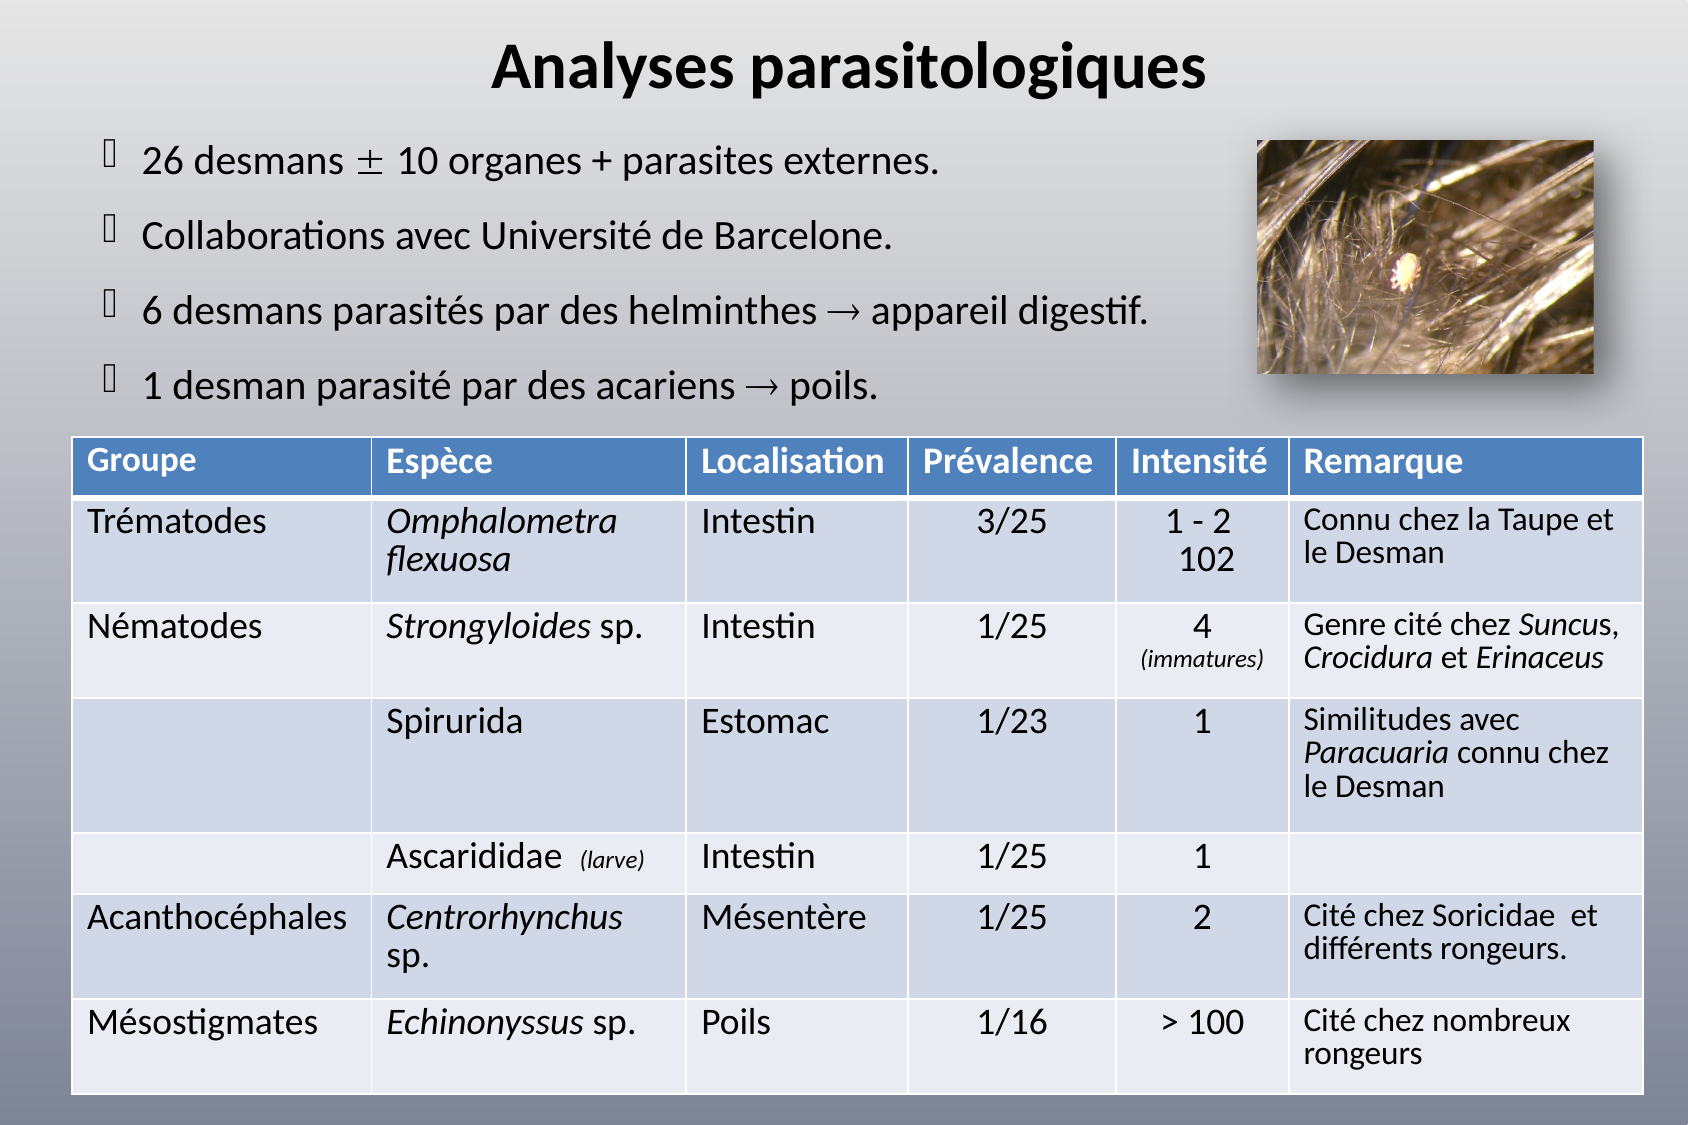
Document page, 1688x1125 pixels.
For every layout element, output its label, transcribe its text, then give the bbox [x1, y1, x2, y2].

text_box Analyses parasitologiques [28, 14, 1671, 110]
table_cell Intestin [687, 834, 907, 893]
table_cell Estomac [687, 699, 907, 832]
table_cell Trématodes [73, 501, 371, 602]
table_cell [73, 699, 371, 832]
table_cell Omphalometra flexuosa [372, 501, 685, 602]
table_header Remarque [1290, 438, 1642, 495]
table_cell Cité chez nombreux rongeurs [1290, 1000, 1642, 1093]
table_cell Connu chez la Taupe et le Desman [1290, 501, 1642, 602]
table_header Localisation [687, 438, 907, 495]
table_cell 1/25 [909, 604, 1115, 697]
table_cell 1/23 [909, 699, 1115, 832]
table_cell Mésentère [687, 895, 907, 998]
table_cell 1/25 [909, 834, 1115, 893]
table_cell Nématodes [73, 604, 371, 697]
picture [1256, 139, 1594, 374]
table_cell Cité chez Soricidae et différents rongeurs. [1290, 895, 1642, 998]
table_header Intensité [1117, 438, 1288, 495]
table_cell Poils [687, 1000, 907, 1093]
table_cell 2 [1117, 895, 1288, 998]
table_cell Spirurida [372, 699, 685, 832]
table_cell 1 [1117, 834, 1288, 893]
table_cell Genre cité chez Suncus, Crocidura et Erinaceus [1290, 604, 1642, 697]
table_cell Centrorhynchus sp. [372, 895, 685, 998]
table_cell [1290, 834, 1642, 893]
table_cell [73, 834, 371, 893]
table_cell Ascarididae (larve) [372, 834, 685, 893]
table_cell Intestin [687, 604, 907, 697]
table_cell Mésostigmates [73, 1000, 371, 1093]
table_cell 1/25 [909, 895, 1115, 998]
table_cell Acanthocéphales [73, 895, 371, 998]
table_cell Intestin [687, 501, 907, 602]
table_cell Echinonyssus sp. [372, 1000, 685, 1093]
text_box 26 desmans  10 organes + parasites externes. Collaborations avec Université de Barcelone. 6 desmans parasités par des helminthes  appareil digestif. 1 desman parasité par des acariens  poils. [87, 125, 1198, 416]
table_cell 4 (immatures) [1117, 604, 1288, 697]
table_cell 1 - 2 102 [1117, 501, 1288, 602]
table_cell 1/16 [909, 1000, 1115, 1093]
table_cell Strongyloides sp. [372, 604, 685, 697]
table_cell 3/25 [909, 501, 1115, 602]
table_header Espèce [372, 438, 685, 495]
table_cell Similitudes avec Paracuaria connu chez le Desman [1290, 699, 1642, 832]
table_cell 1 [1117, 699, 1288, 832]
table_header Groupe [73, 438, 371, 495]
table_header Prévalence [909, 438, 1115, 495]
table_cell > 100 [1117, 1000, 1288, 1093]
